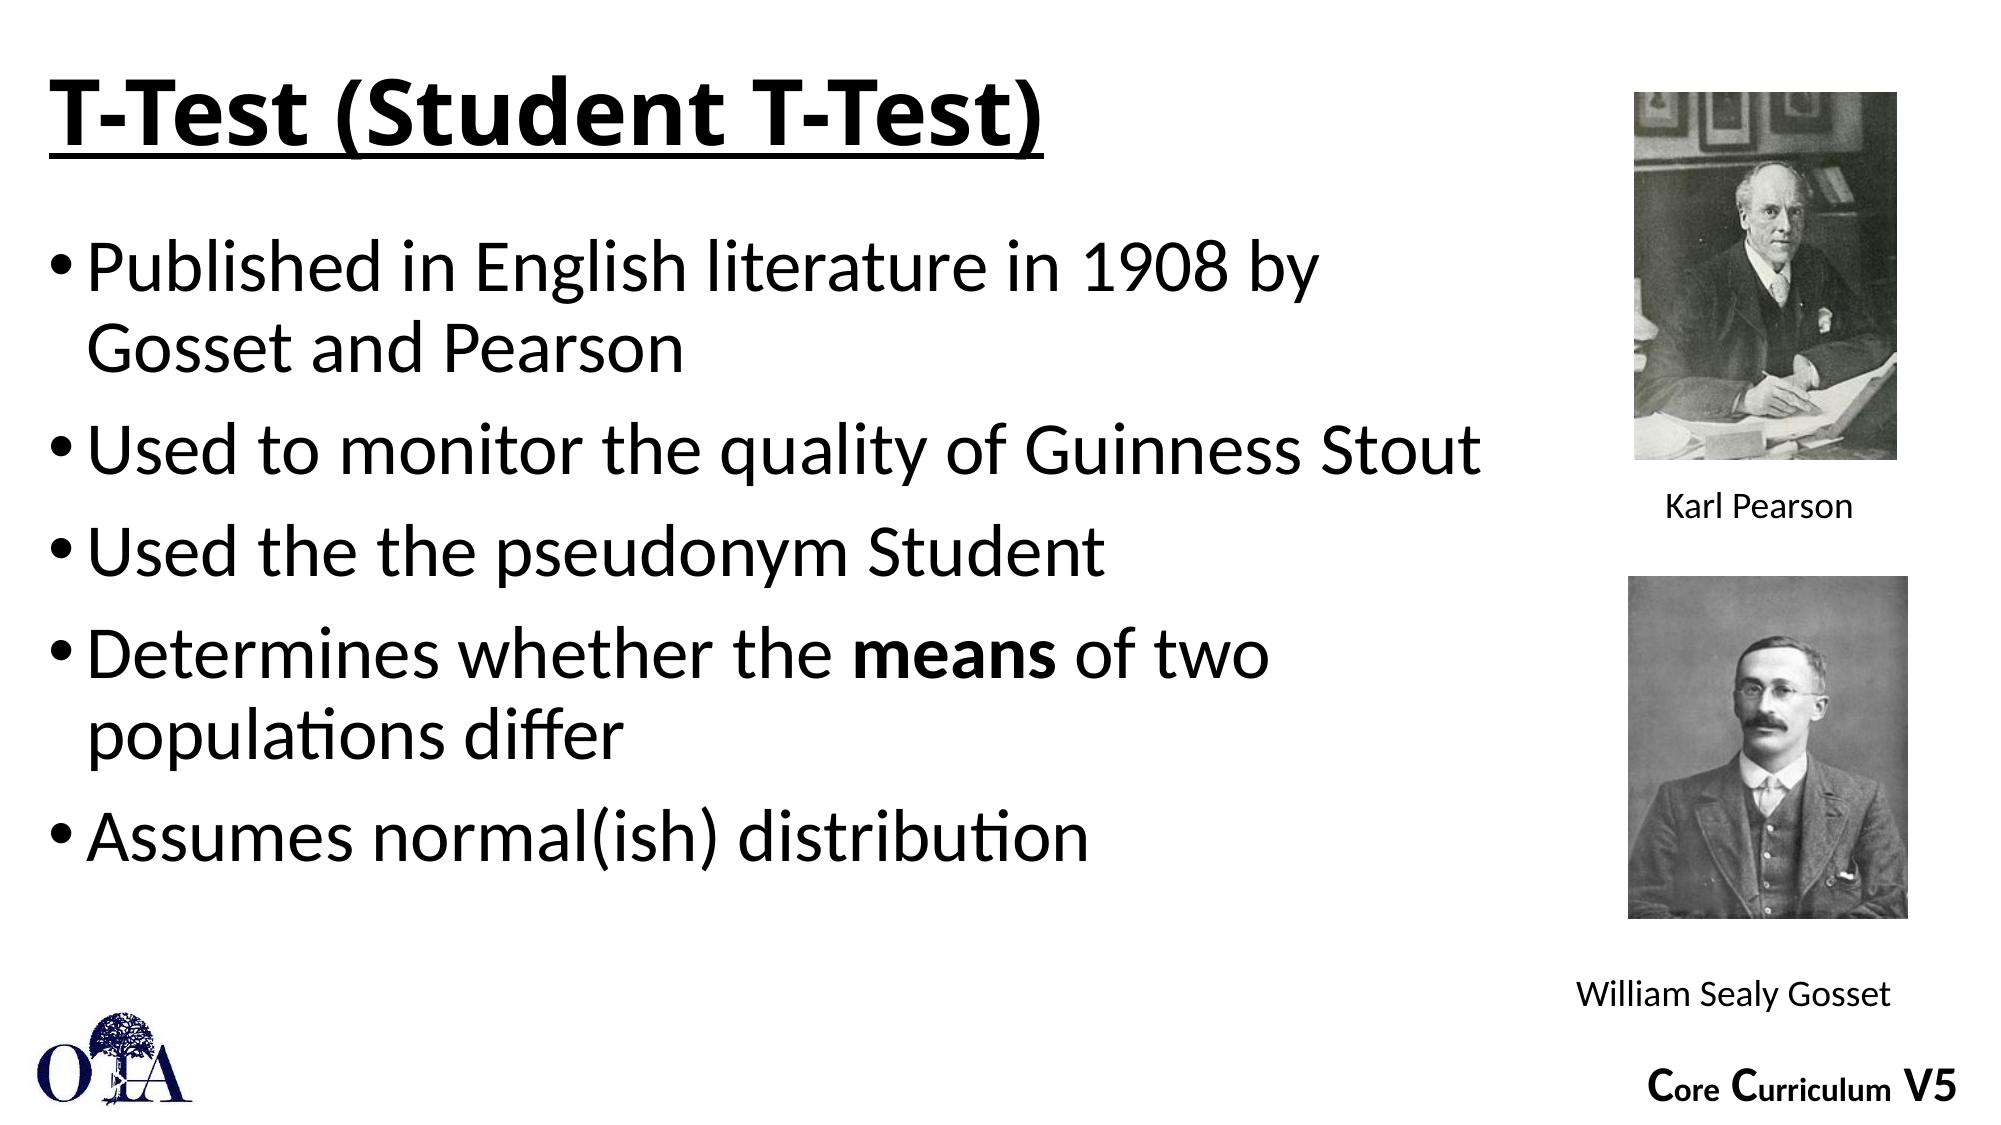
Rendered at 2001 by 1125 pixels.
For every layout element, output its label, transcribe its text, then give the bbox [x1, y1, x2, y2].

picture [28, 1010, 200, 1108]
title T-Test (Student T-Test) [33, 12, 1534, 220]
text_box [1595, 576, 1908, 1008]
list Published in English literature in 1908 by Gosset and Pearson Used to monitor the quality of Guinness Stout Used the the pseudonym Student Determines whether the means of two populations differ Assumes normal(ish) distribution [33, 219, 1515, 934]
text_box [1634, 92, 1897, 534]
